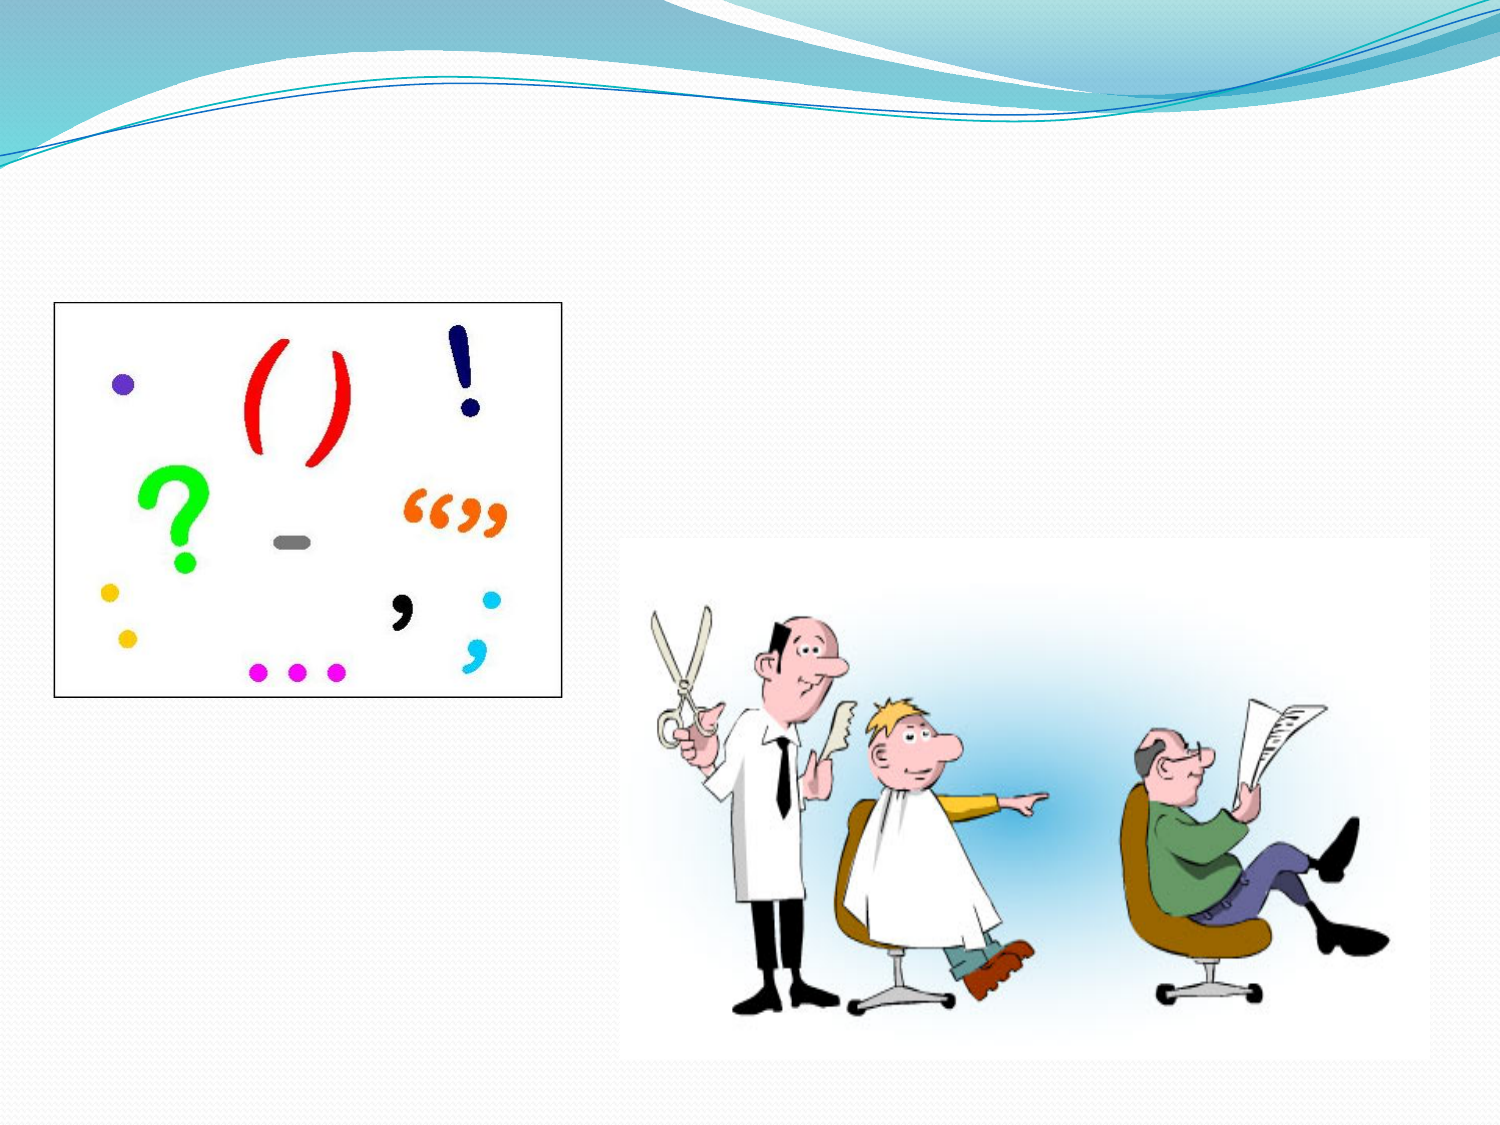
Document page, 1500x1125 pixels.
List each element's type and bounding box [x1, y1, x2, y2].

list [52, 302, 563, 698]
picture [619, 538, 1430, 1059]
